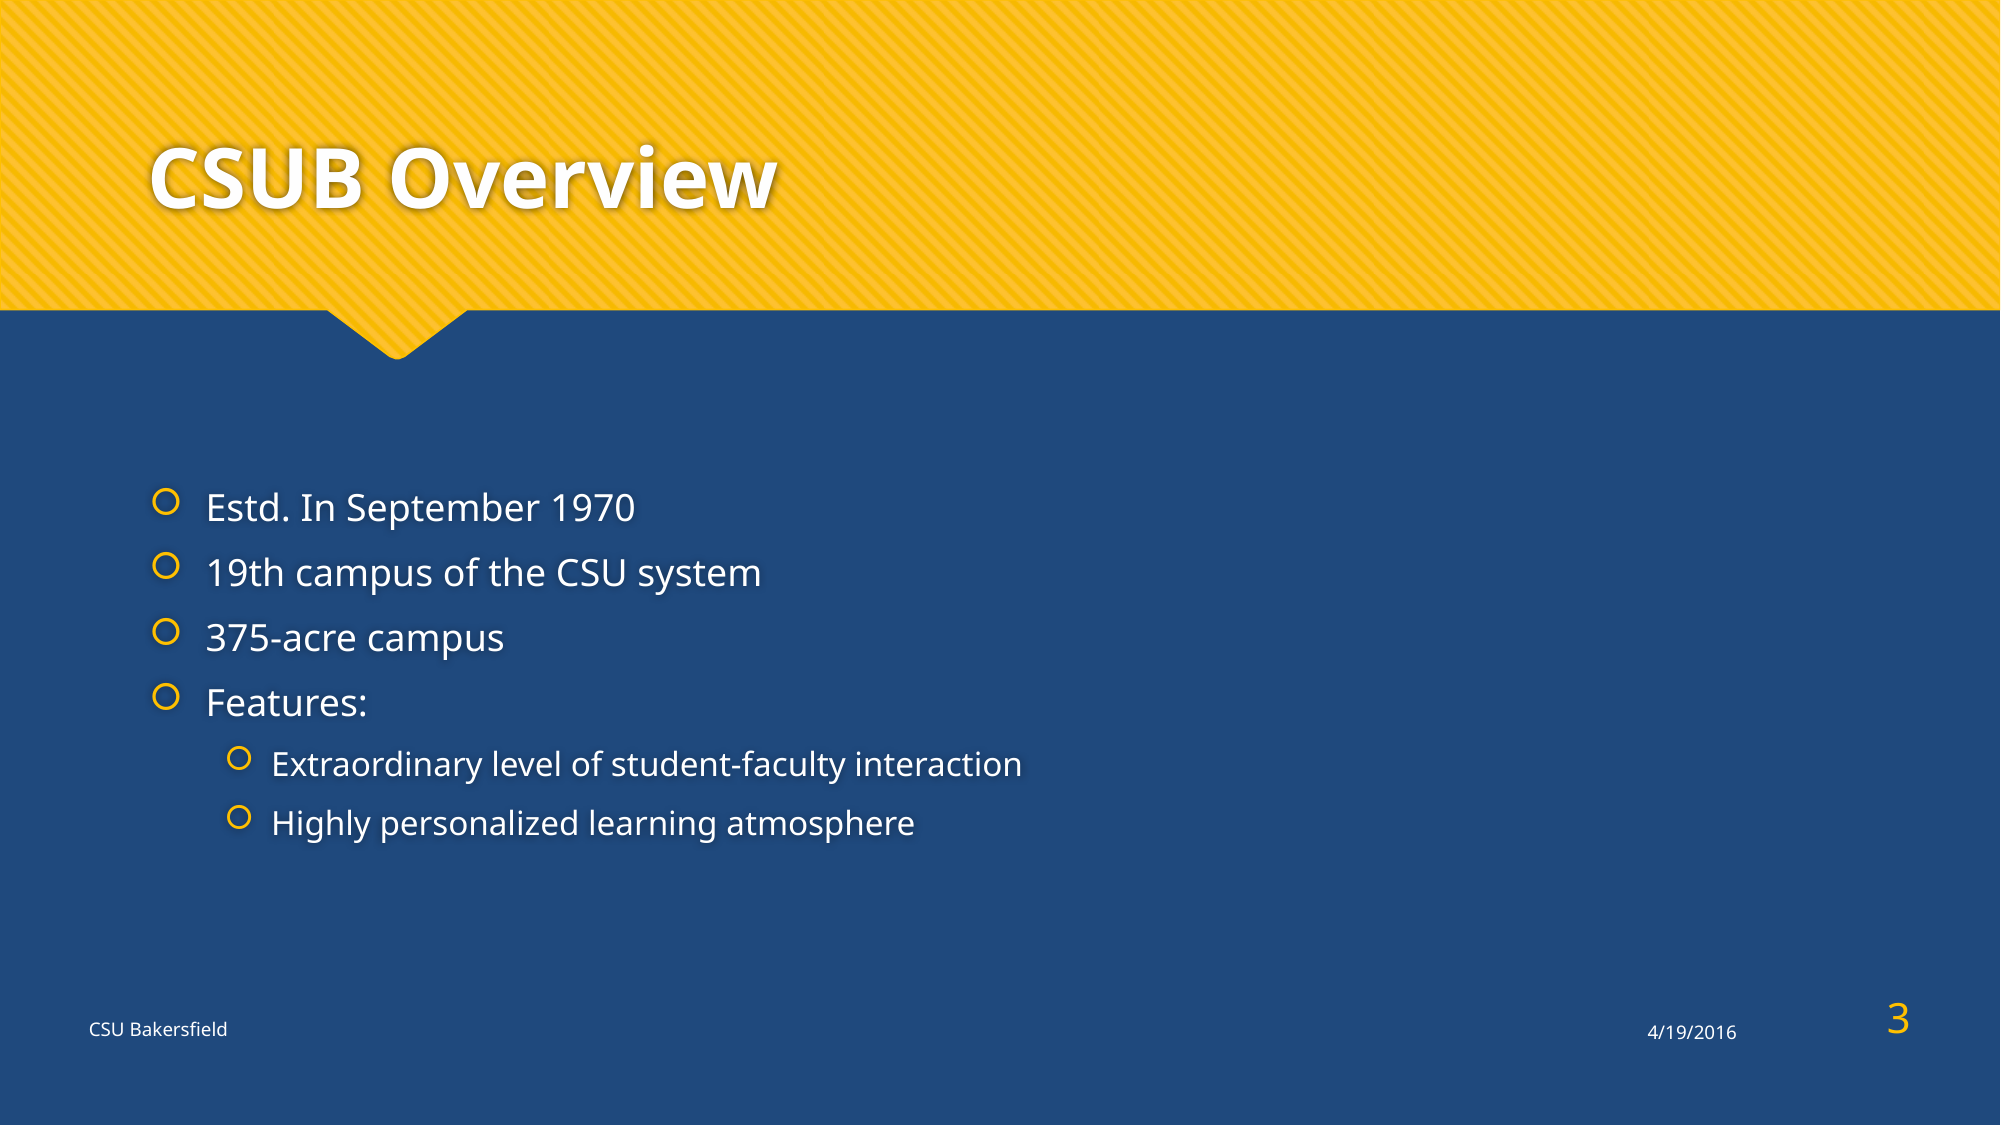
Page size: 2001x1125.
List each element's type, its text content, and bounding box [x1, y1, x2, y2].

list Estd. In September 1970 19th campus of the CSU system 375-acre campus Features: Extraordinary level of student-faculty interaction Highly personalized learning atmosphere [134, 364, 1866, 962]
footer CSU Bakersfield [74, 991, 1493, 1051]
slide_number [1531, 991, 1751, 1051]
slide_number 3 [1751, 970, 1926, 1051]
title CSUB Overview [132, 73, 1868, 233]
